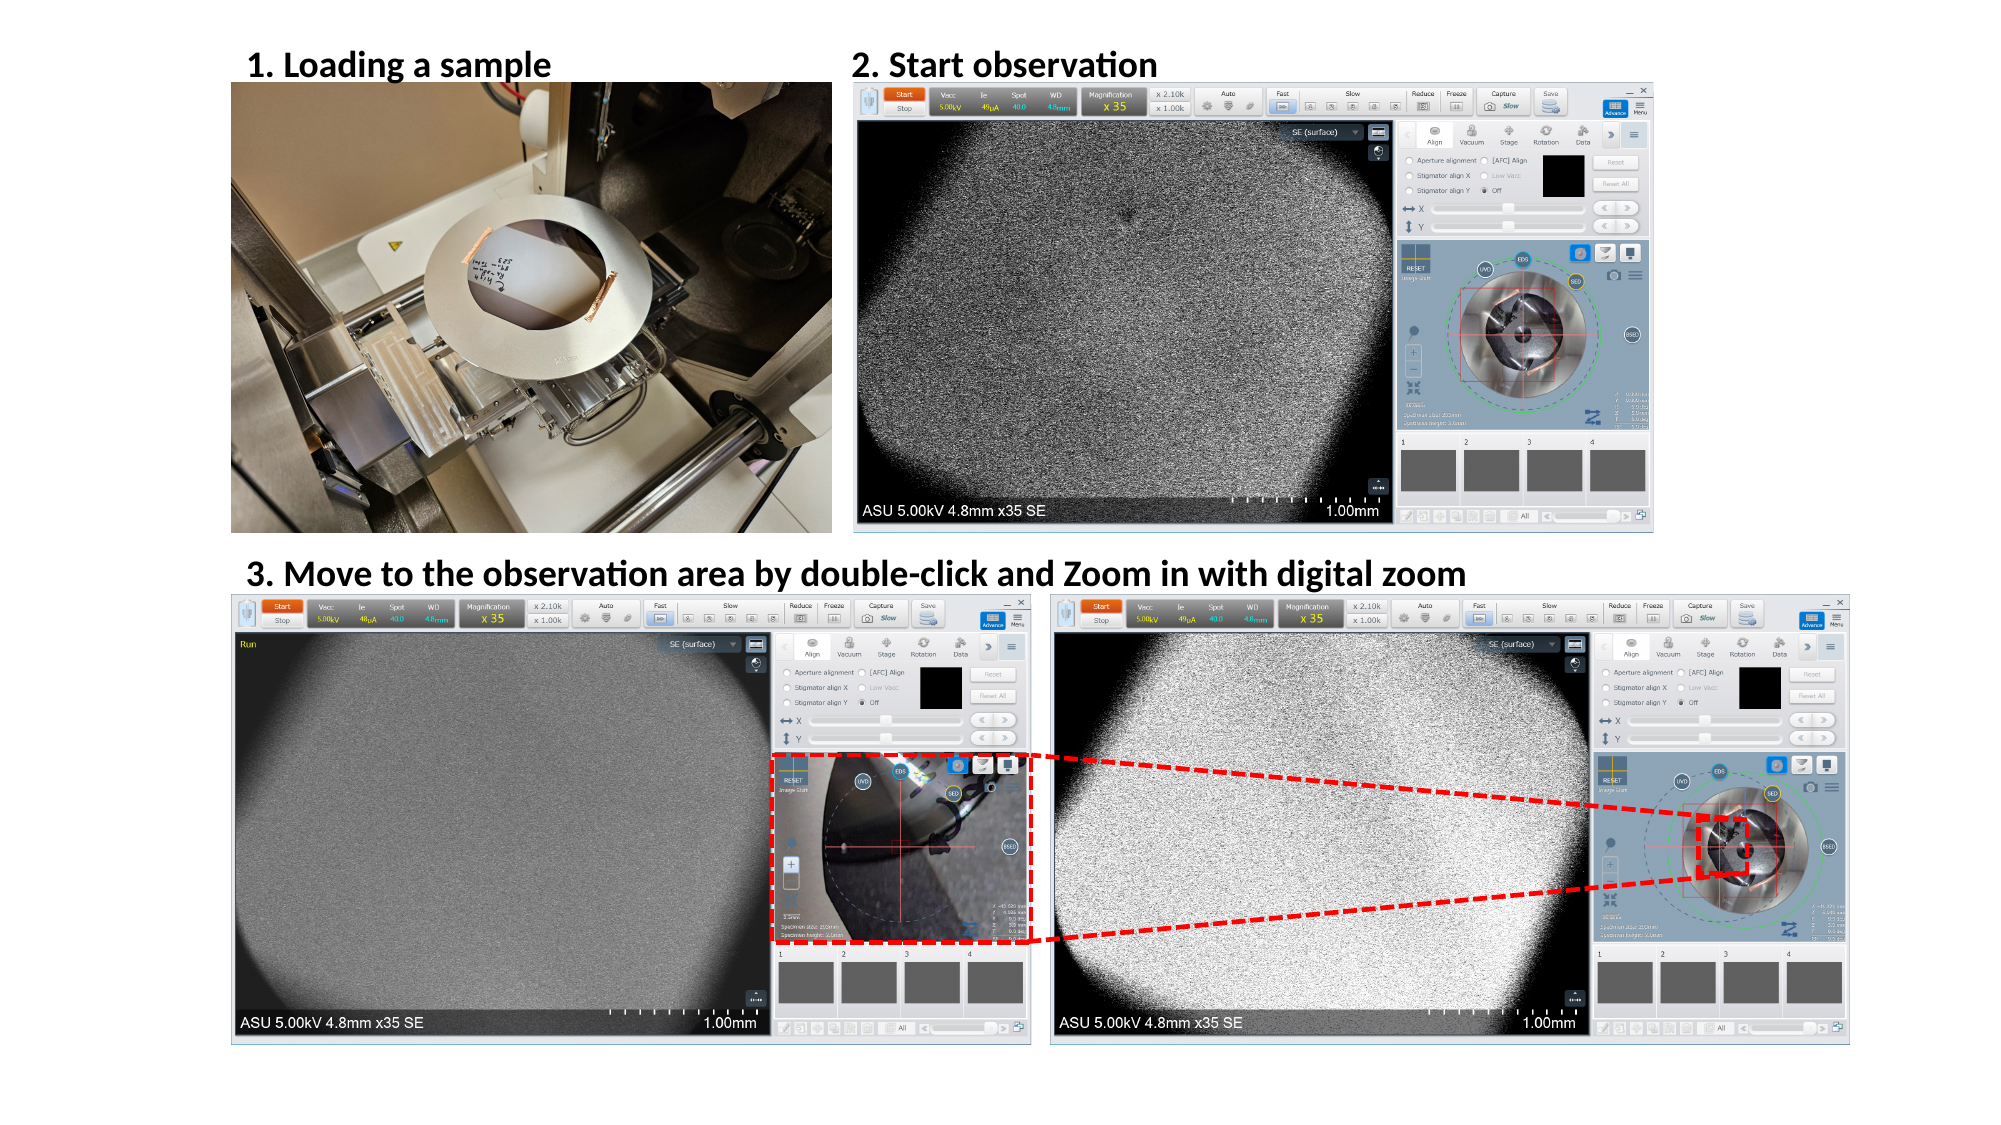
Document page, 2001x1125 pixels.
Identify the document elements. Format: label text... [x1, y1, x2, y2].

picture [231, 82, 832, 533]
text_box 2. Start observation [836, 32, 1199, 92]
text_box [1031, 755, 1748, 820]
picture [853, 82, 1654, 533]
picture [231, 594, 1032, 1045]
text_box 1. Loading a sample [231, 32, 594, 82]
picture [1049, 594, 1850, 1045]
text_box 3. Move to the observation area by double-click and Zoom in with digital zoom [231, 541, 1850, 602]
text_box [1017, 873, 1748, 943]
